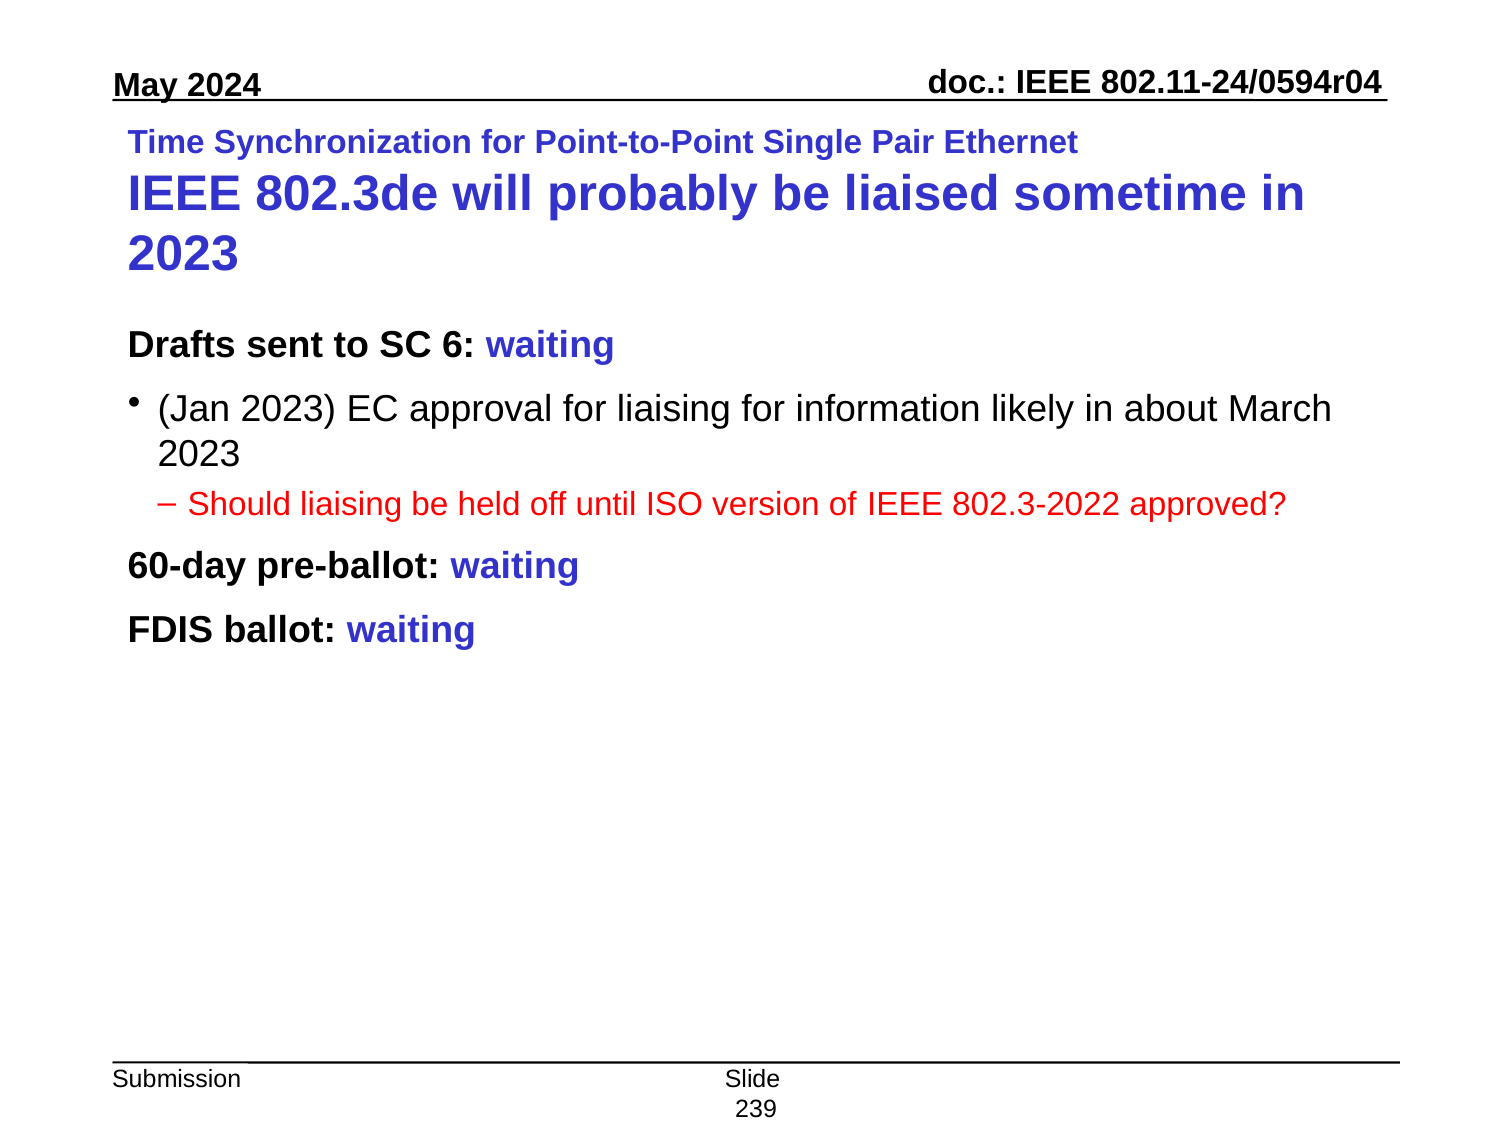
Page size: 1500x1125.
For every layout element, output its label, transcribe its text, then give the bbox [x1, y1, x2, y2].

title Time Synchronization for Point-to-Point Single Pair Ethernet IEEE 802.3de will probably be liaised sometime in 2023 [112, 112, 1388, 288]
list Drafts sent to SC 6: waiting (Jan 2023) EC approval for liaising for information likely in about March 2023 Should liaising be held off until ISO version of IEEE 802.3-2022 approved? 60-day pre-ballot: waiting FDIS ballot: waiting [112, 312, 1388, 988]
slide_number Slide 239 [709, 1061, 803, 1093]
